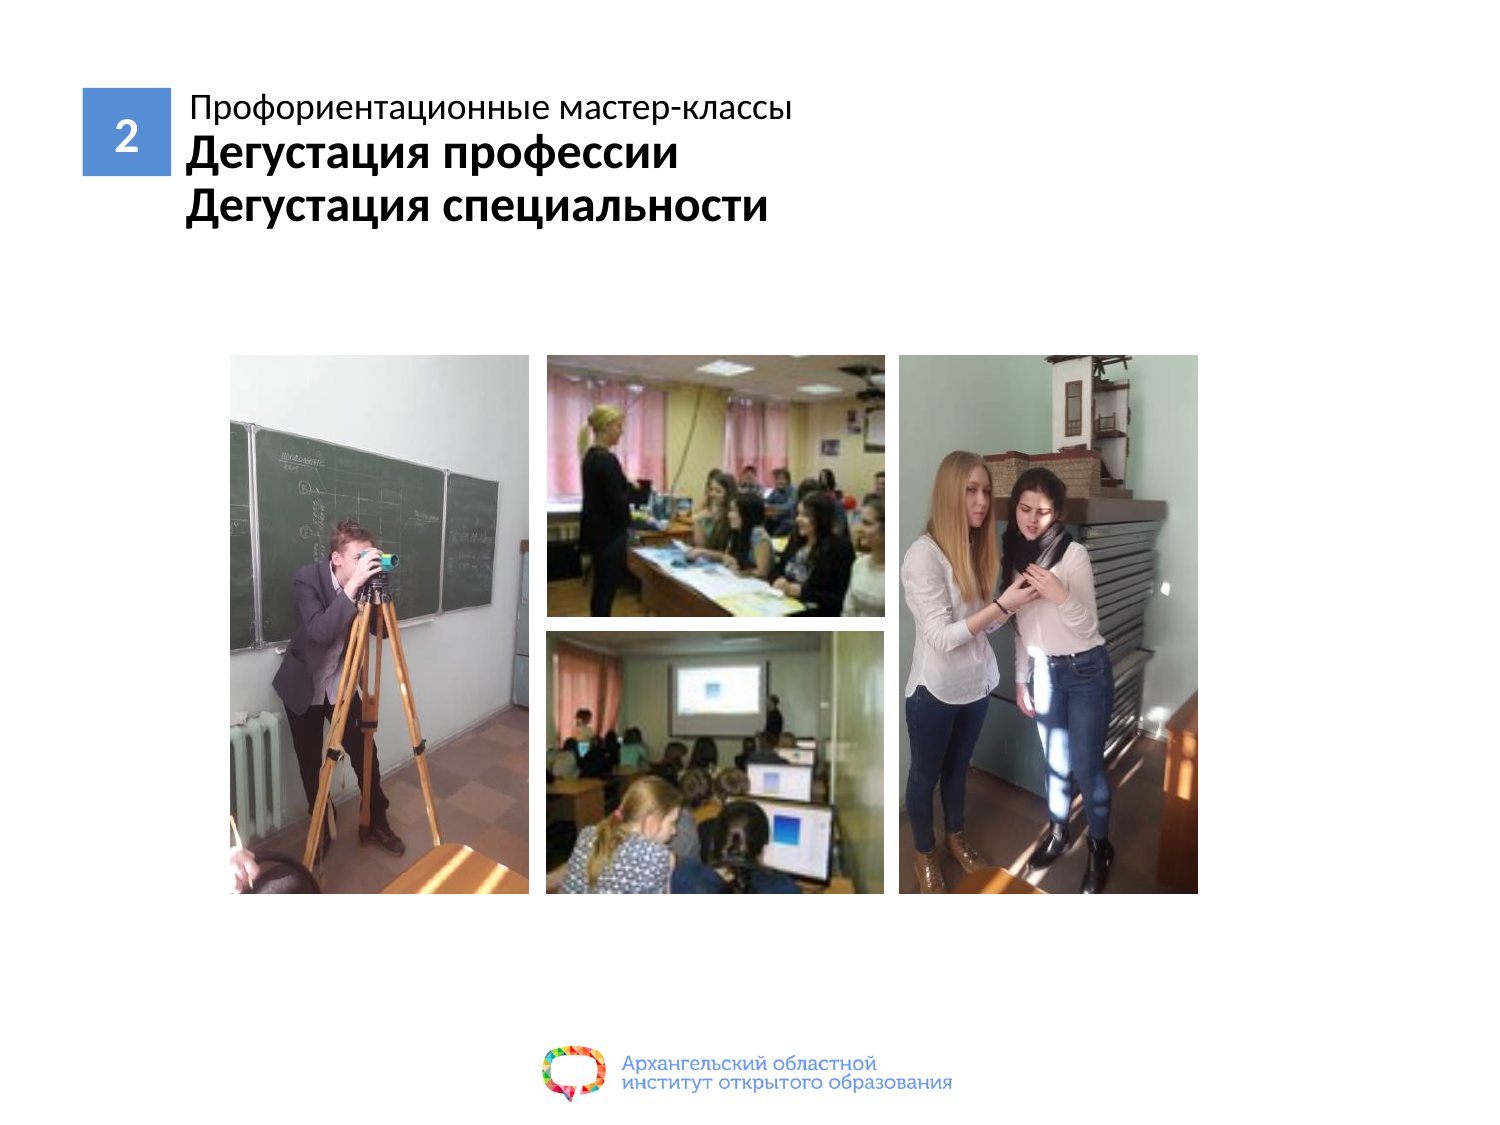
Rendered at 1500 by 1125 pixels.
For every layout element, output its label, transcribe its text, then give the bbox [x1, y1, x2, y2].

text_box Профориентационные мастер-классы [174, 74, 809, 135]
text_box 2 [82, 87, 172, 177]
picture [541, 1046, 952, 1102]
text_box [218, 266, 1198, 894]
text_box Дегустация профессии Дегустация специальности [171, 119, 1412, 208]
